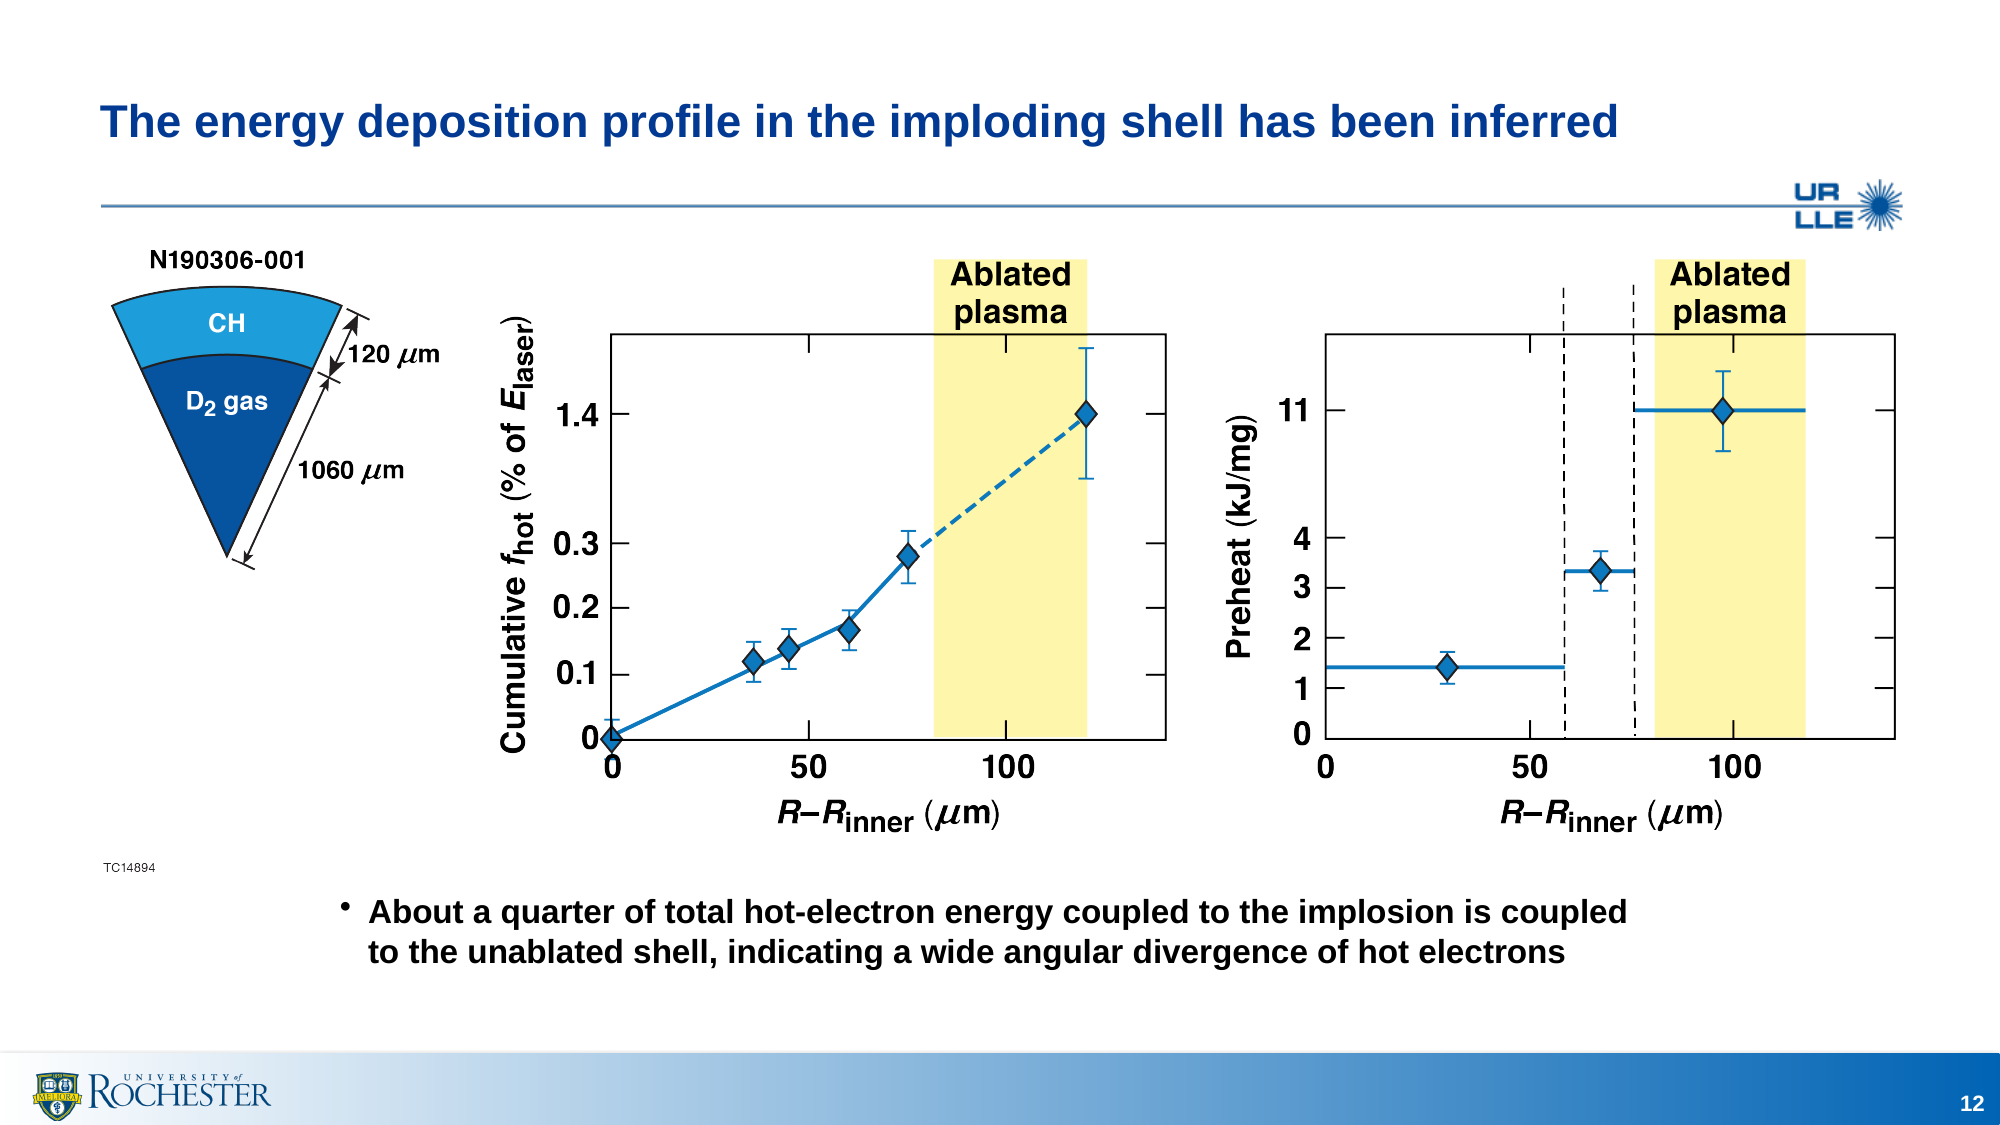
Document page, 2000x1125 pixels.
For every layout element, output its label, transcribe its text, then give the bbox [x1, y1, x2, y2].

picture [103, 246, 1896, 879]
text_box About a quarter of total hot-electron energy coupled to the implosion is coupled to the unablated shell, indicating a wide angular divergence of hot electrons [325, 890, 1674, 978]
title The energy deposition profile in the imploding shell has been inferred [99, 92, 1900, 146]
